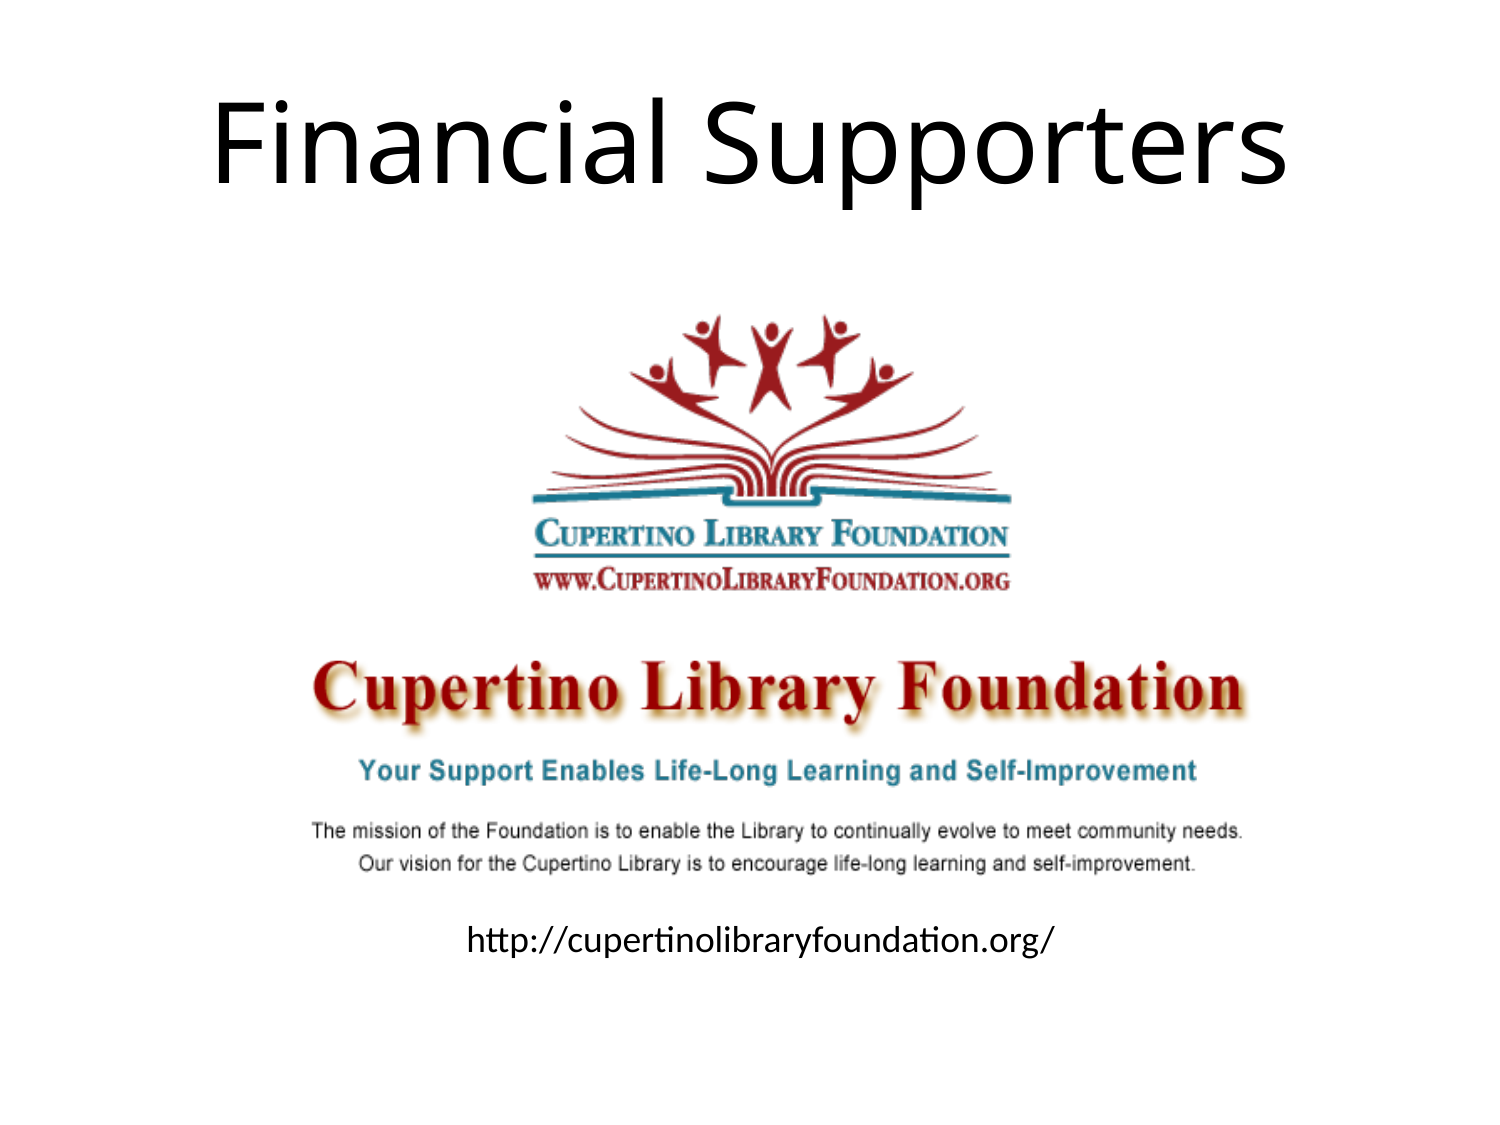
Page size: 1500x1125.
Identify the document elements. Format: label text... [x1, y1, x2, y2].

picture [294, 630, 1259, 912]
picture [484, 284, 1070, 629]
text_box http://cupertinolibraryfoundation.org/ [451, 919, 1102, 967]
title Financial Supporters [75, 45, 1425, 233]
